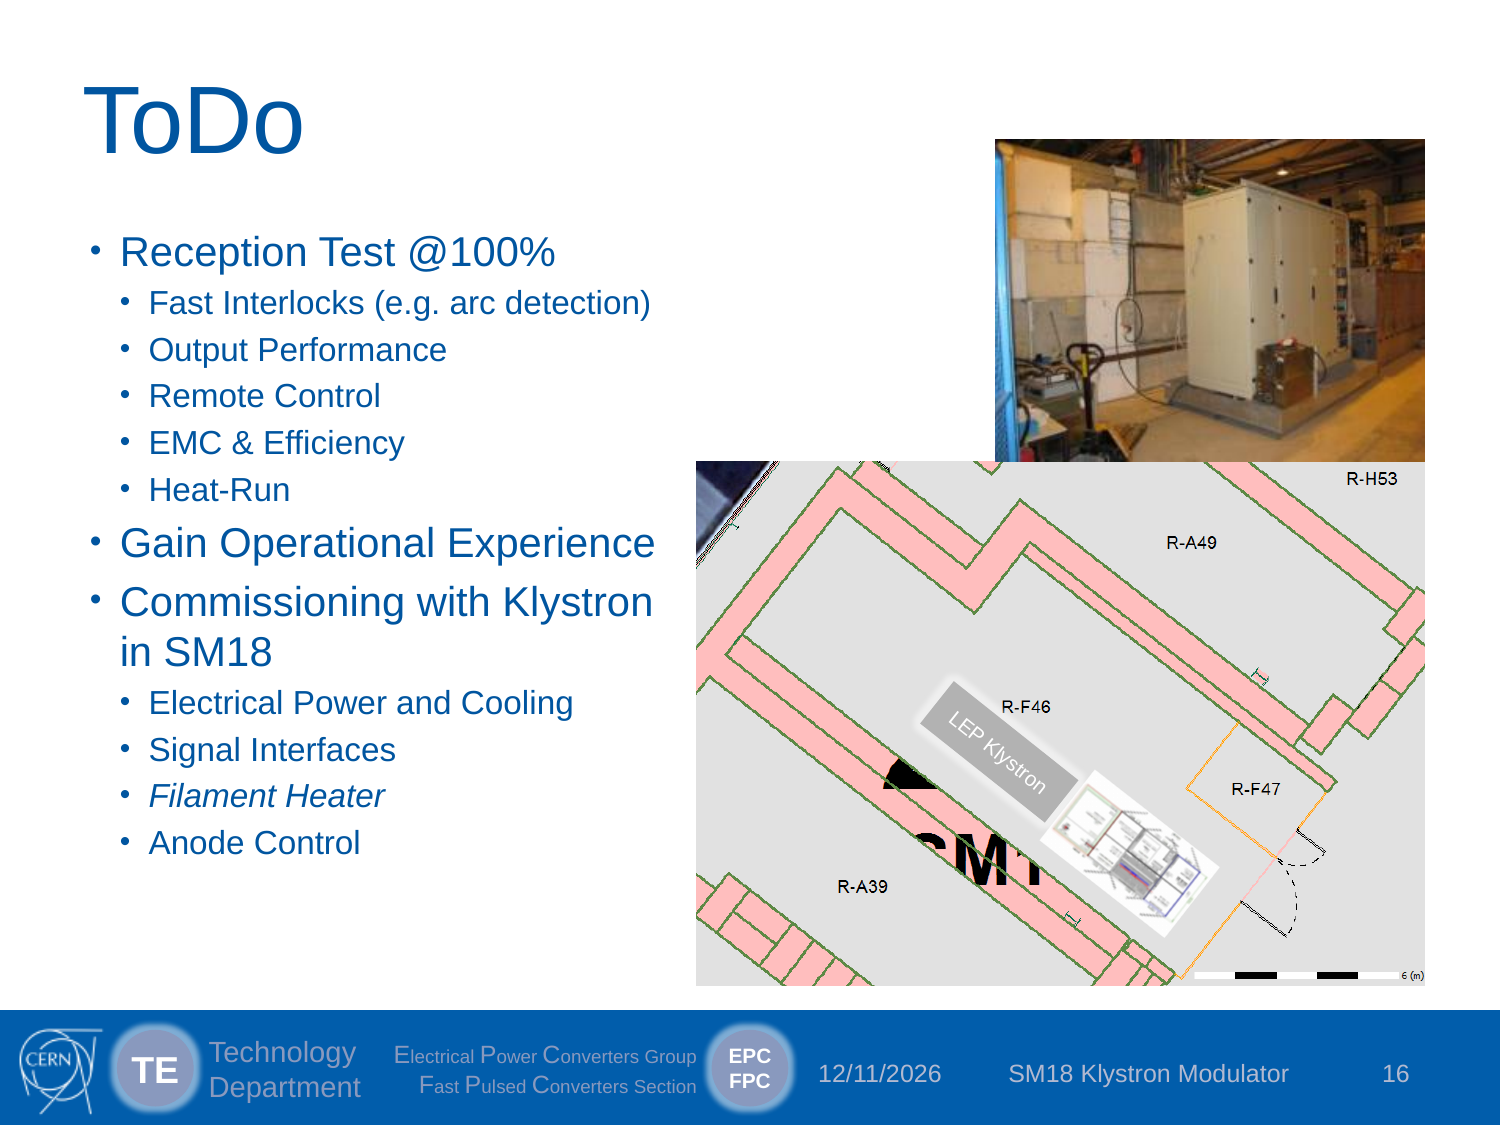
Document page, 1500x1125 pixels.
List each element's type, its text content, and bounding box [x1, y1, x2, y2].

footer SM18 Klystron Modulator [972, 1042, 1326, 1103]
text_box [696, 460, 1426, 986]
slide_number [803, 1042, 959, 1103]
list Reception Test @100% Fast Interlocks (e.g. arc detection) Output Performance Remote Control EMC & Efficiency Heat-Run Gain Operational Experience Commissioning with Klystron in SM18 Electrical Power and Cooling Signal Interfaces Filament Heater Anode Control [75, 217, 681, 984]
slide_number 16 [1342, 1042, 1425, 1103]
title ToDo [75, 38, 1425, 193]
picture [995, 138, 1425, 462]
